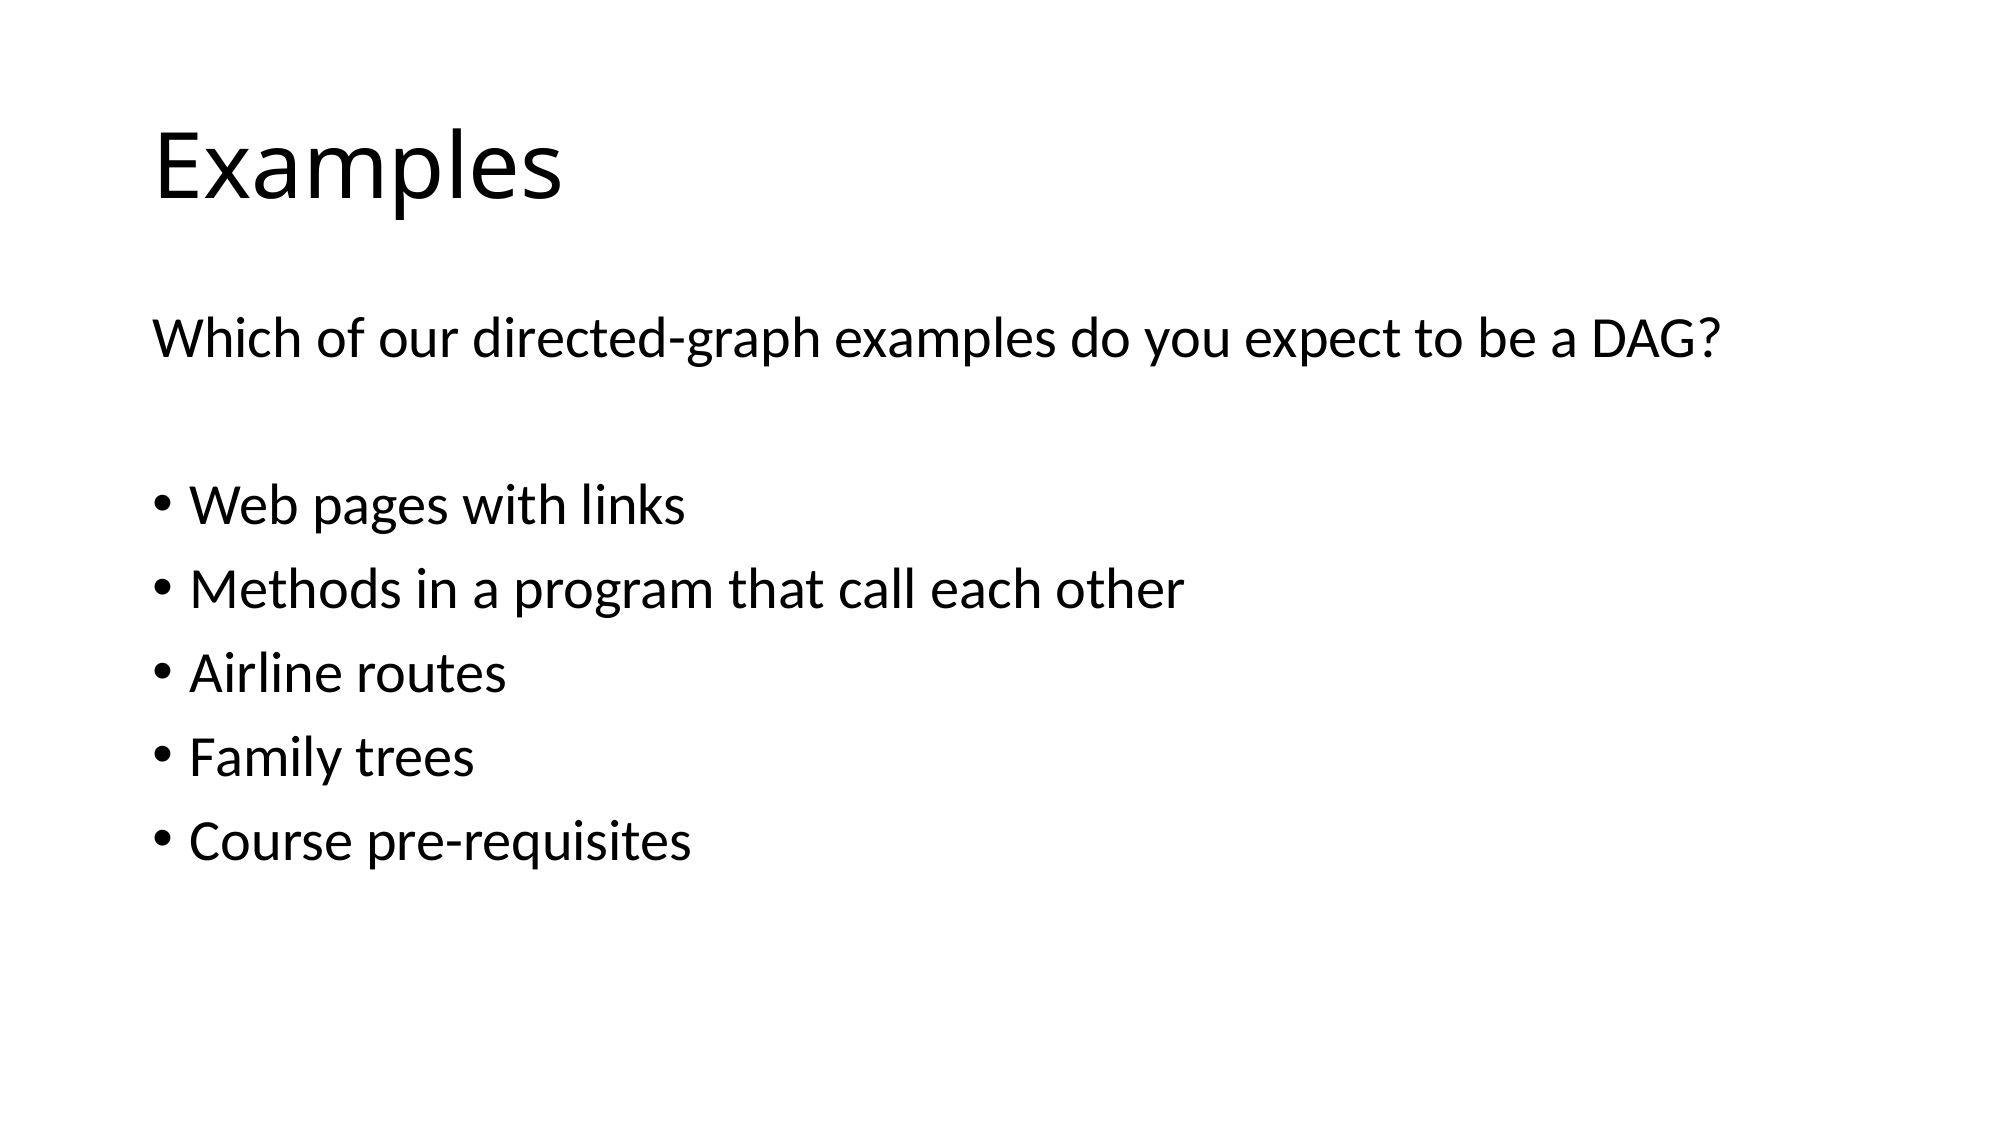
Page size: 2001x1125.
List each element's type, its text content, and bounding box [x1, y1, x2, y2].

list Which of our directed-graph examples do you expect to be a DAG? Web pages with links Methods in a program that call each other Airline routes Family trees Course pre-requisites [137, 299, 1863, 1014]
title Examples [137, 59, 1863, 278]
